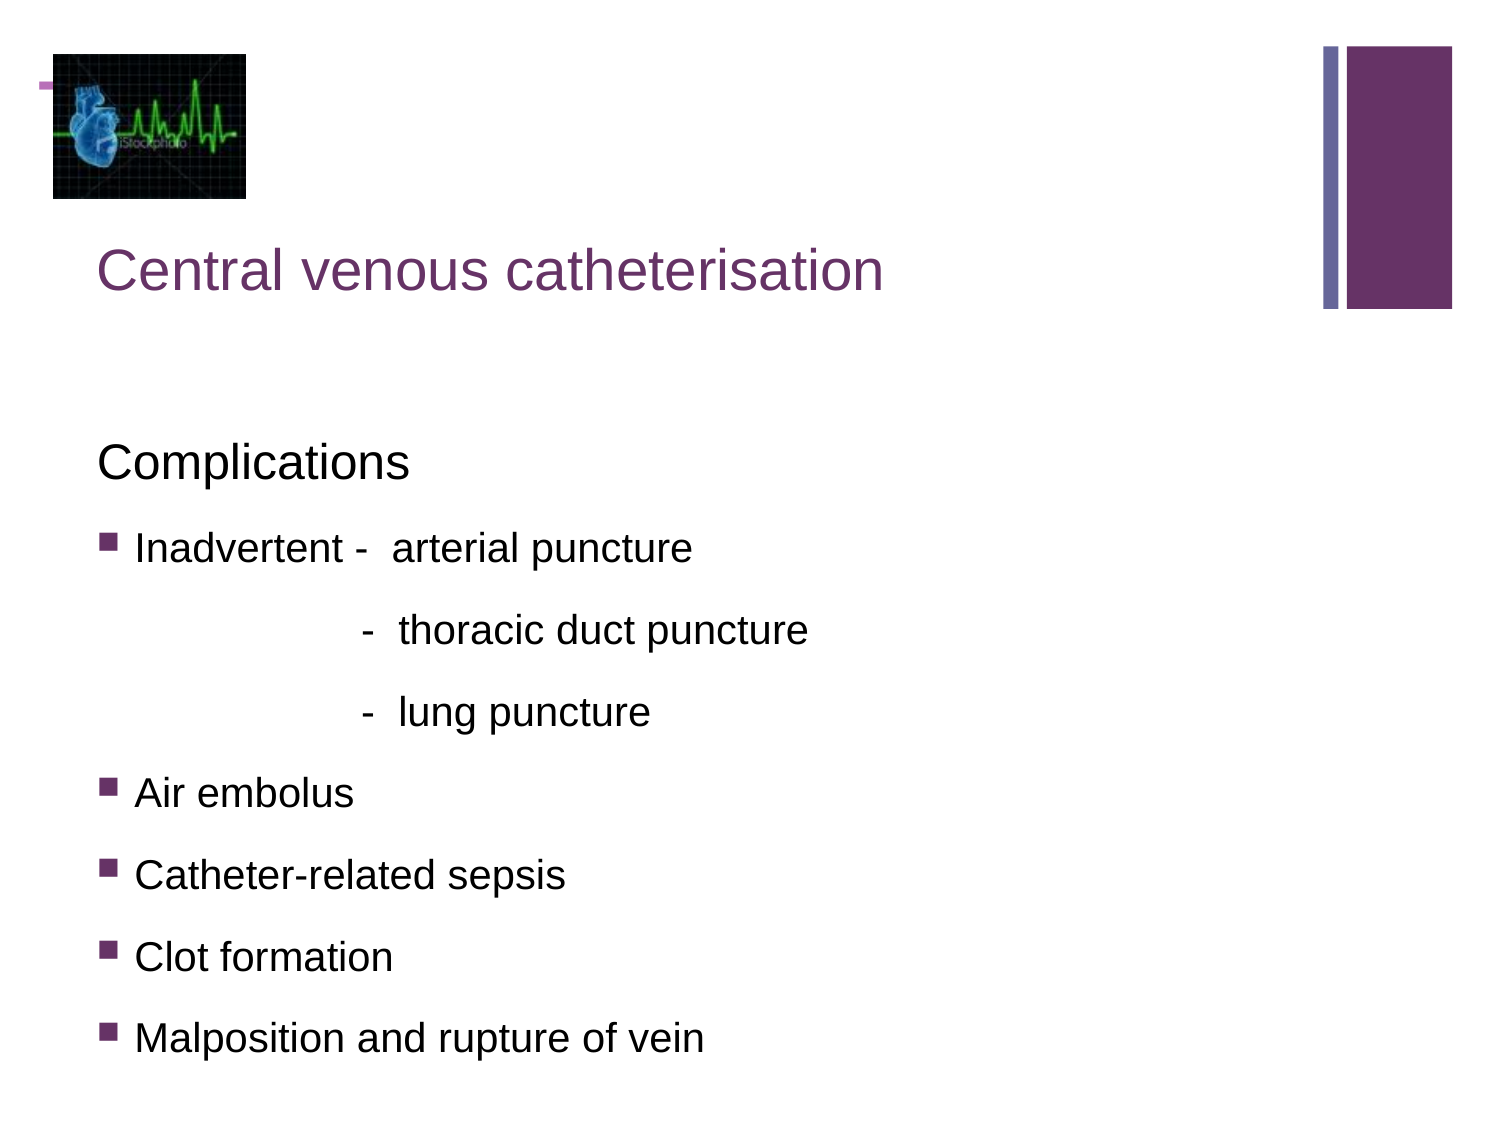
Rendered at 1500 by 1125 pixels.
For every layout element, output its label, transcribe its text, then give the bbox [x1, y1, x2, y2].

picture [52, 54, 246, 199]
title Critical Care [81, 79, 1322, 238]
list Central venous catheterisation Complications Inadvertent - arterial puncture - thoracic duct puncture - lung puncture Air embolus Catheter-related sepsis Clot formation Malposition and rupture of vein [81, 238, 1322, 1076]
